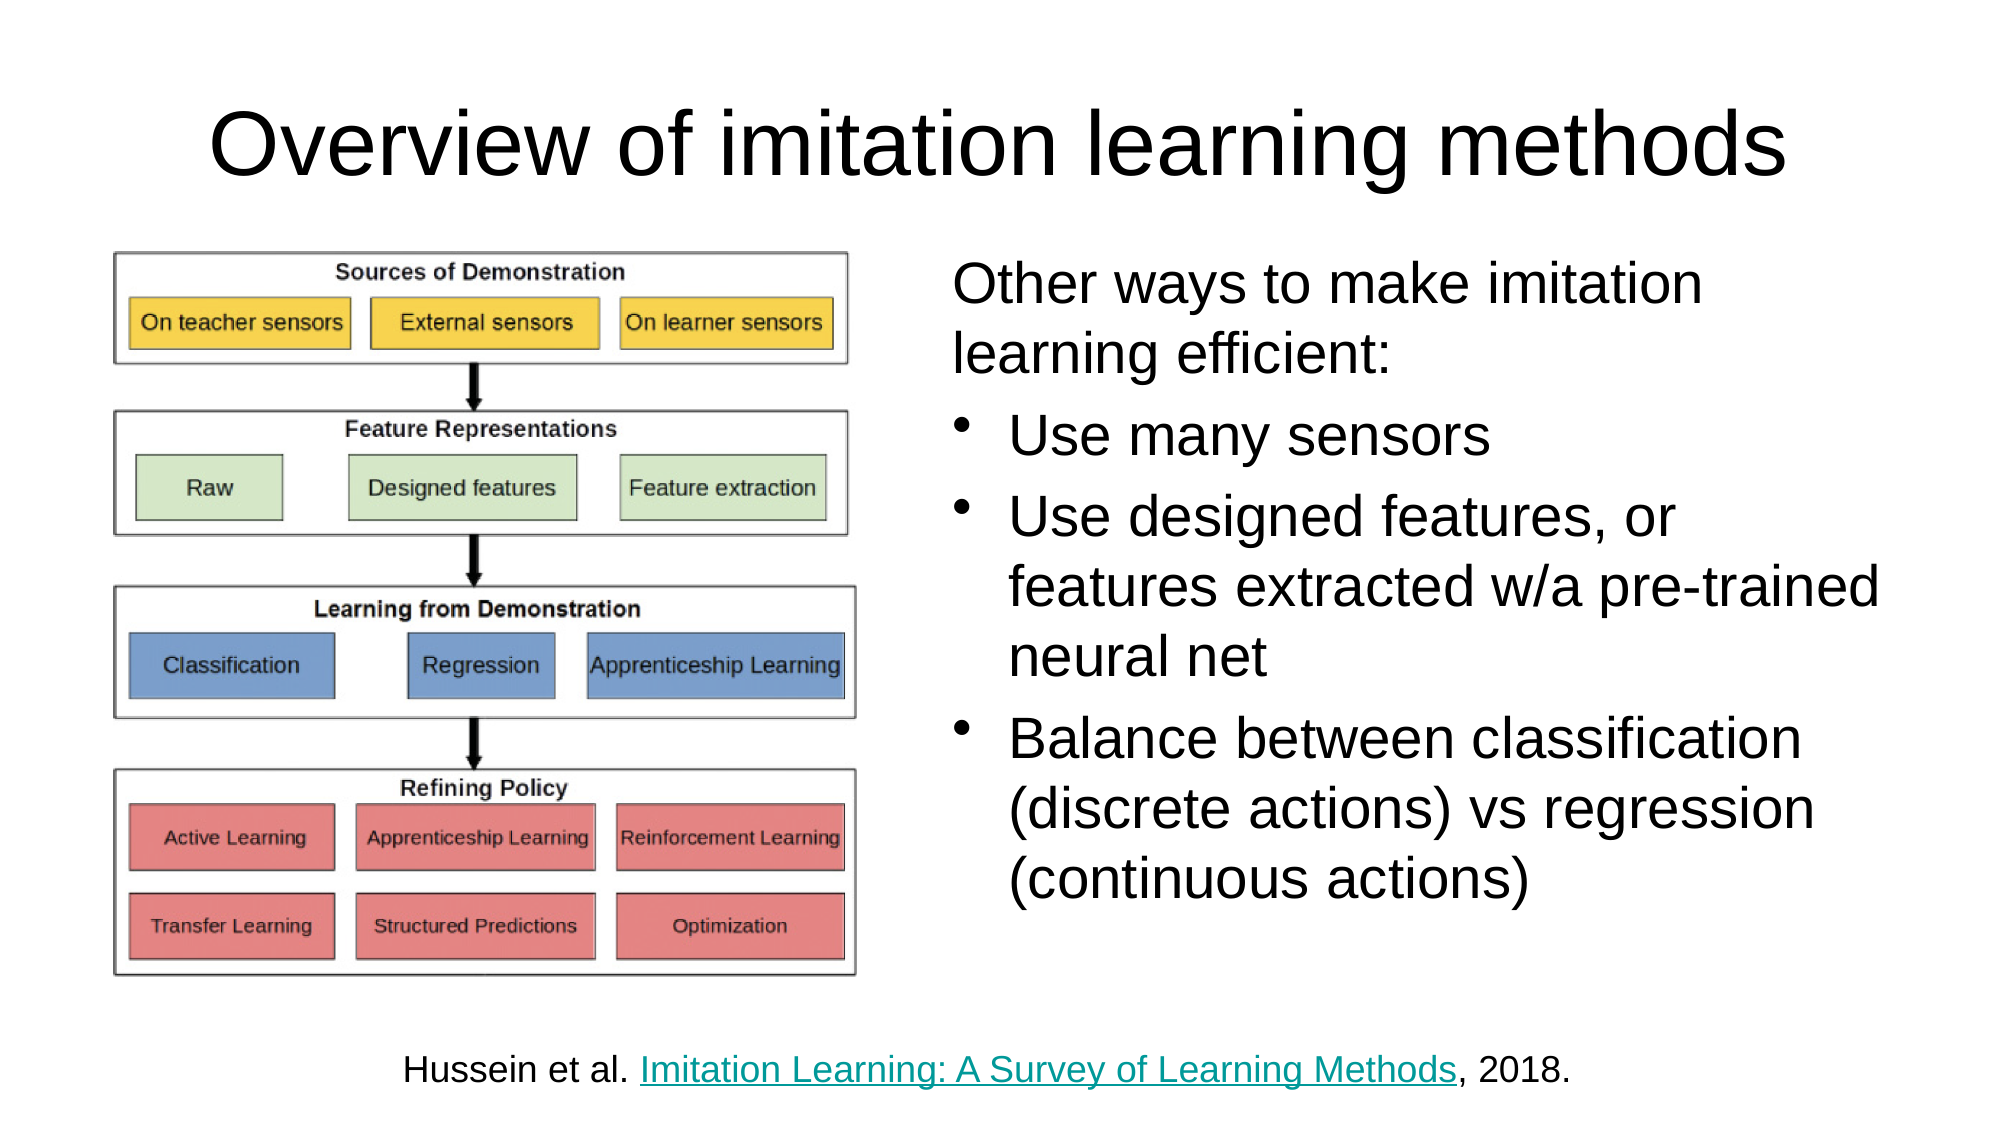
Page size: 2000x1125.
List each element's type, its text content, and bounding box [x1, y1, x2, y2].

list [101, 236, 869, 980]
text_box Other ways to make imitation learning efficient: Use many sensors Use designed features, or features extracted w/a pre-trained neural net Balance between classification (discrete actions) vs regression (continuous actions) [937, 237, 1900, 1055]
list Hussein et al. Imitation Learning: A Survey of Learning Methods, 2018. [337, 1037, 1638, 1101]
title Overview of imitation learning methods [99, 44, 1900, 233]
